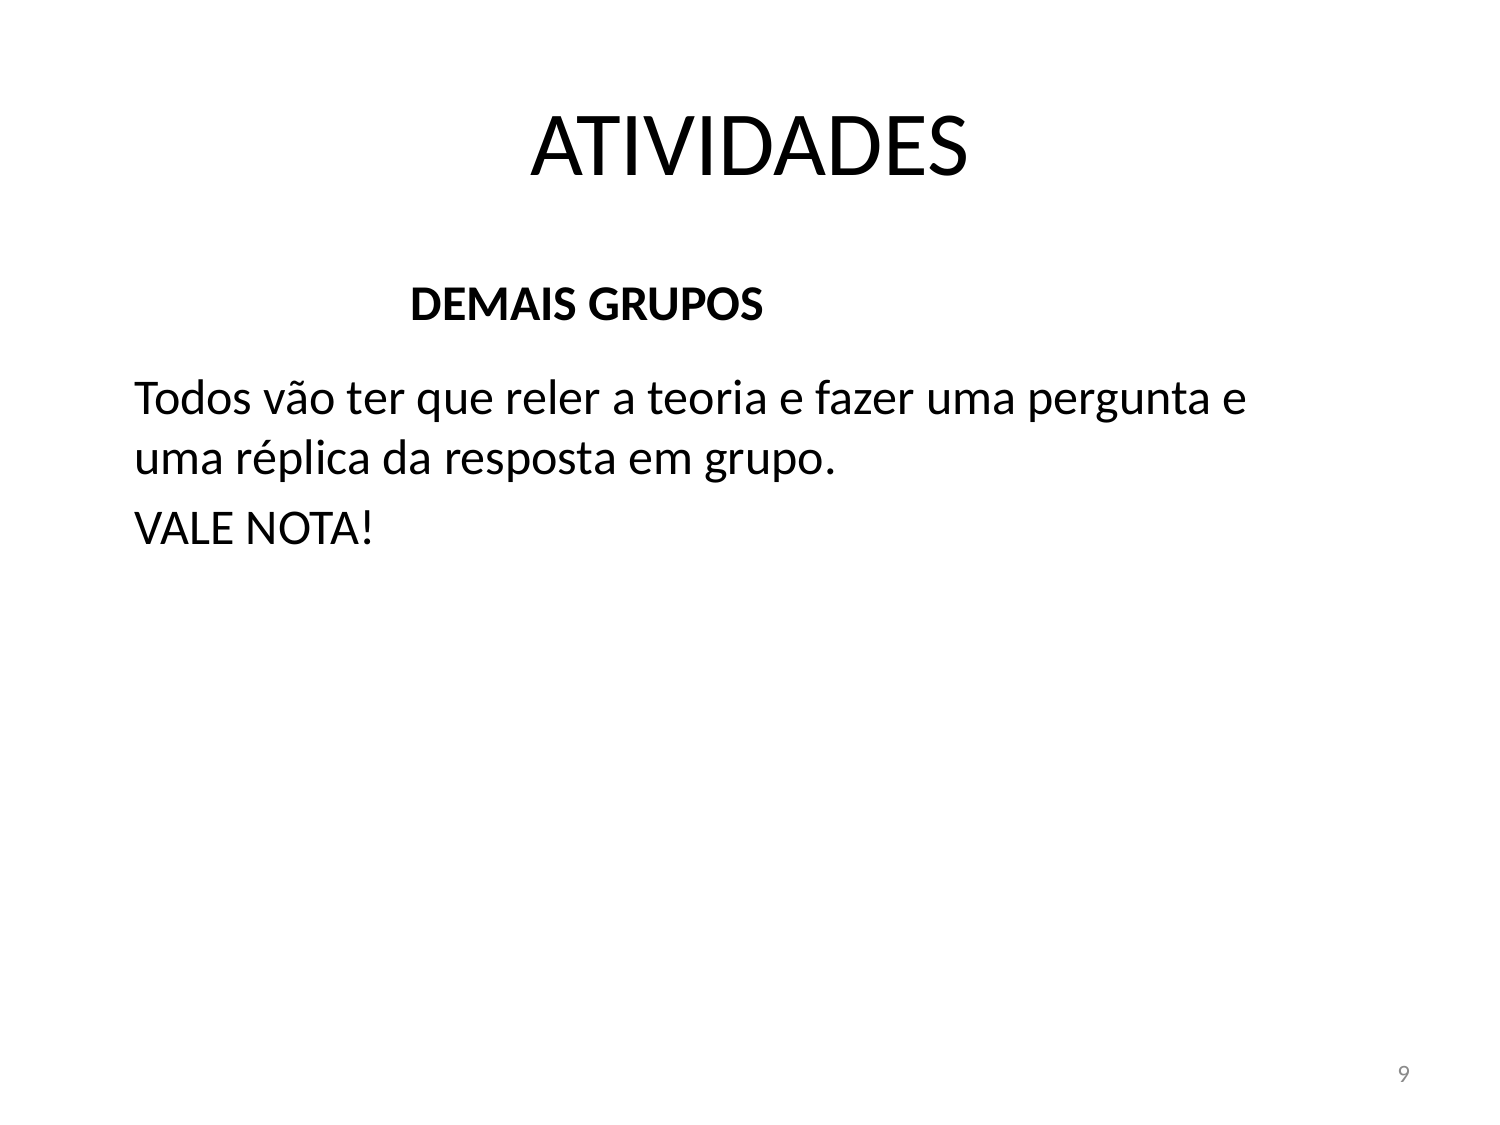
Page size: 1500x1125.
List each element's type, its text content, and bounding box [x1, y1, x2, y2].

slide_number 9 [1074, 1042, 1425, 1103]
title ATIVIDADES [75, 45, 1425, 233]
list DEMAIS GRUPOS [395, 232, 937, 338]
list Todos vão ter que reler a teoria e fazer uma pergunta e uma réplica da resposta em grupo. VALE NOTA! [100, 356, 1325, 1005]
